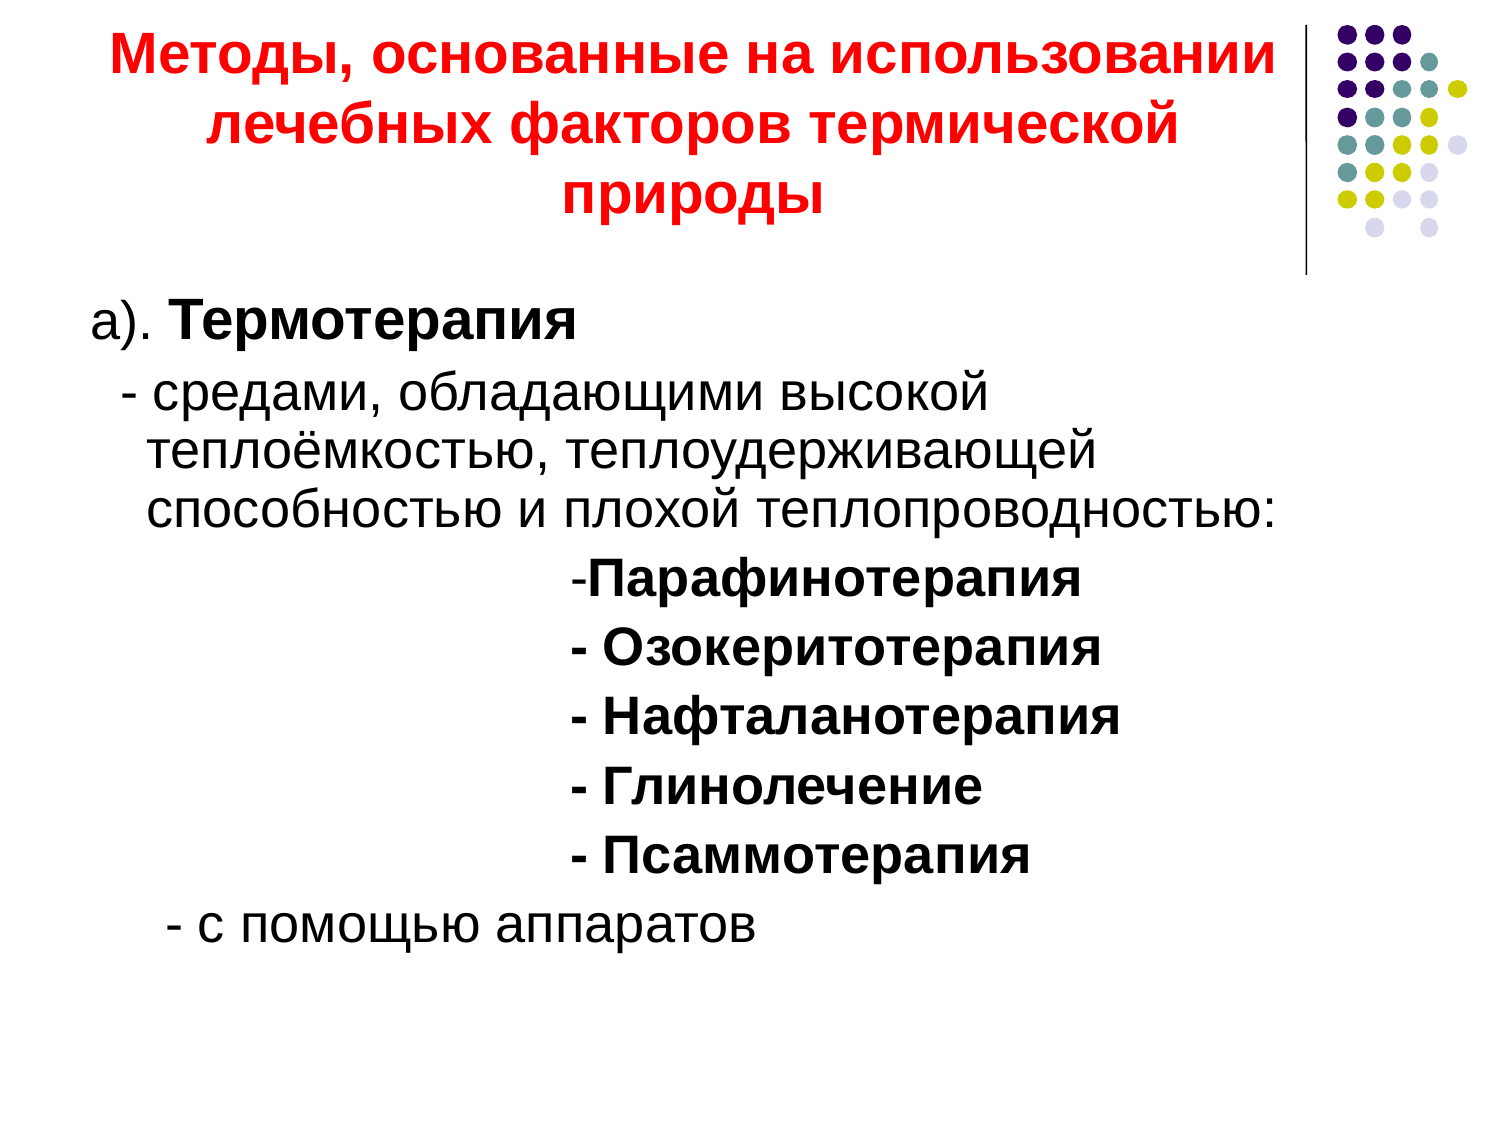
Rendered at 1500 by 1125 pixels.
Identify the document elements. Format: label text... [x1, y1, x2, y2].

list а). Термотерапия - средами, обладающими высокой теплоёмкостью, теплоудерживающей способностью и плохой теплопроводностью: -Парафинотерапия - Озокеритотерапия - Нафталанотерапия - Глинолечение - Псаммотерапия - с помощью аппаратов [74, 281, 1426, 1006]
title Методы, основанные на использовании лечебных факторов термической природы [74, 19, 1313, 233]
